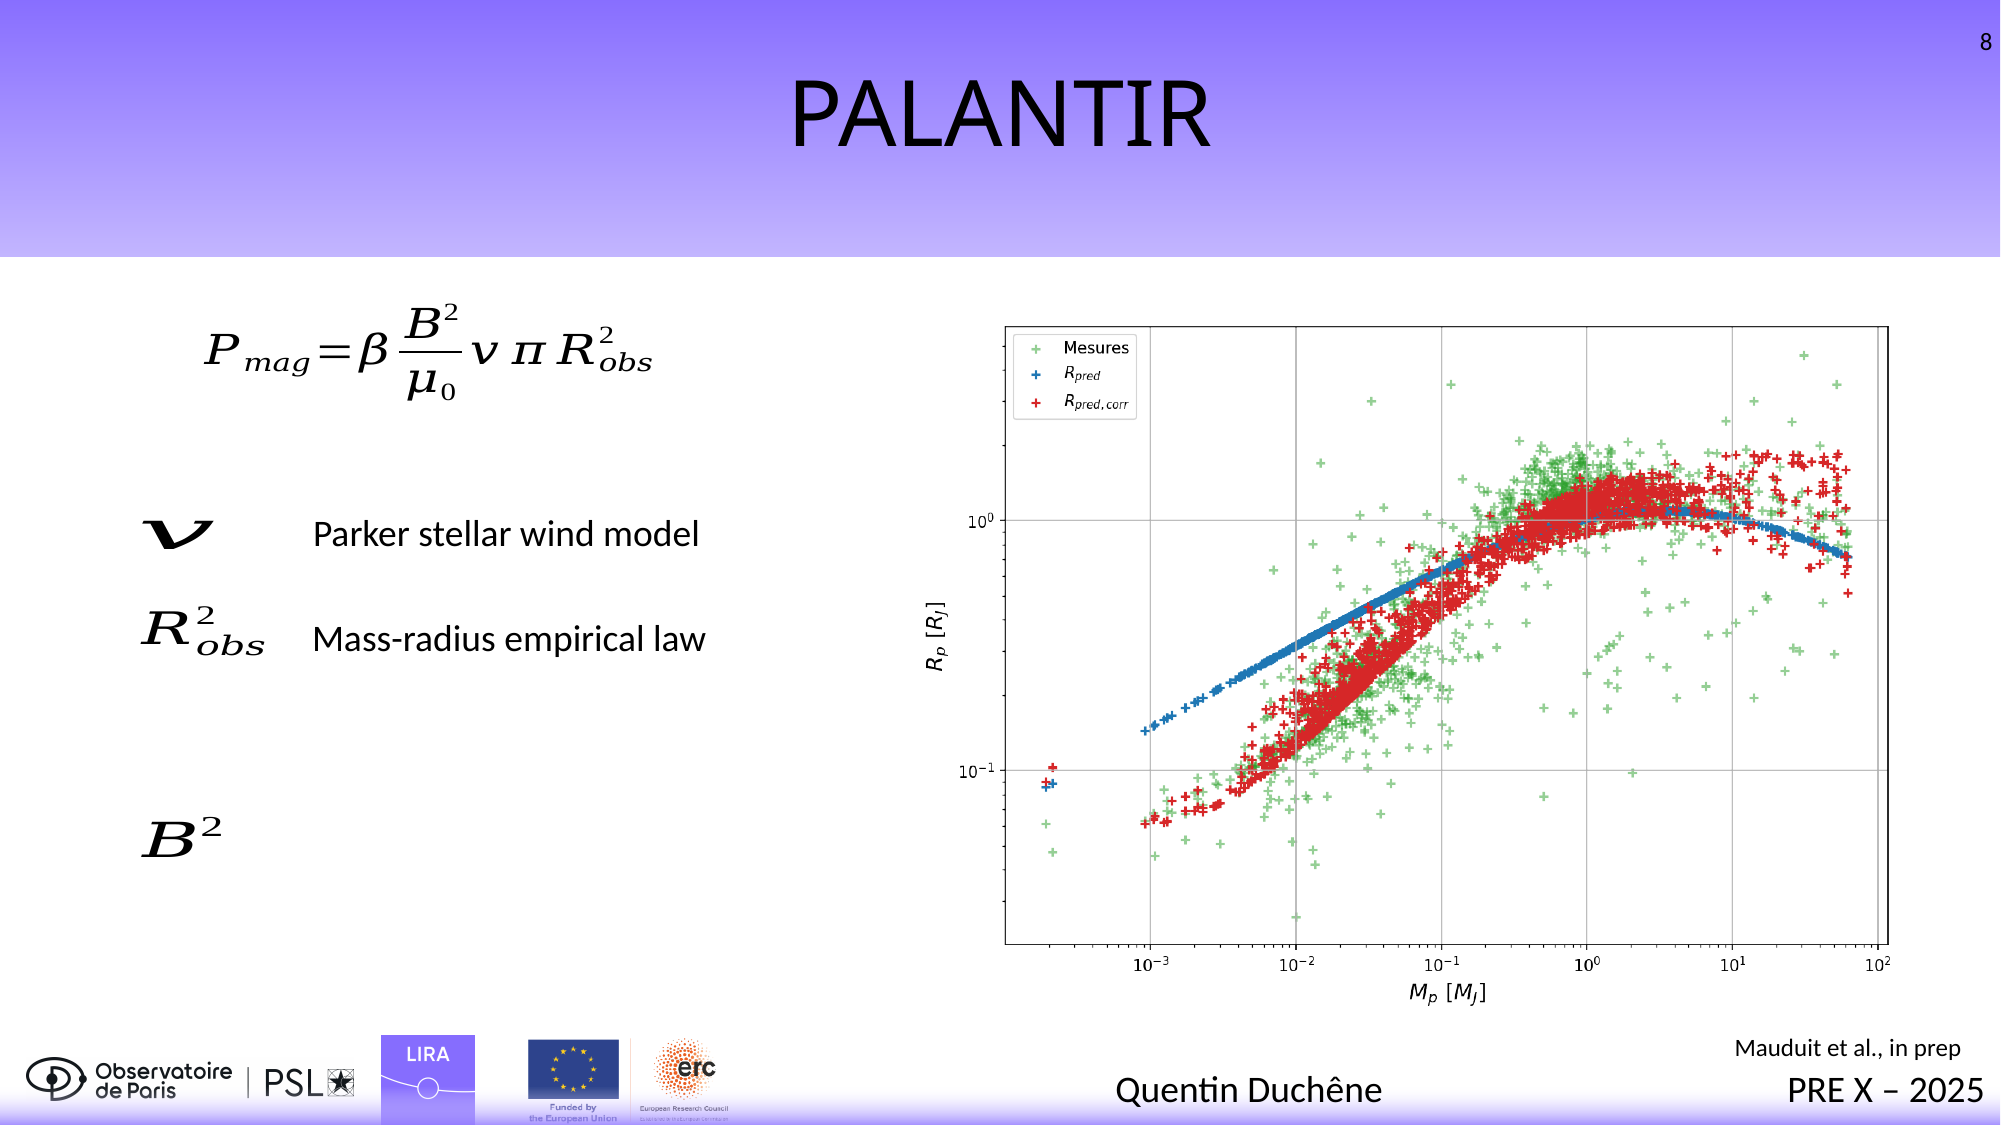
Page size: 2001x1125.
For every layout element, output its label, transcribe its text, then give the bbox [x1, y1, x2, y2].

text_box Mass-radius empirical law [304, 606, 715, 667]
slide_number 8 [1969, 20, 2000, 62]
picture [381, 1035, 475, 1090]
title PALANTIR [136, 7, 1863, 226]
picture [26, 1057, 354, 1090]
text_box Parker stellar wind model [305, 501, 709, 562]
picture [913, 315, 1903, 1019]
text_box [137, 501, 266, 870]
picture [503, 992, 748, 1090]
text_box Mauduit et al., in prep [1727, 1023, 1970, 1069]
